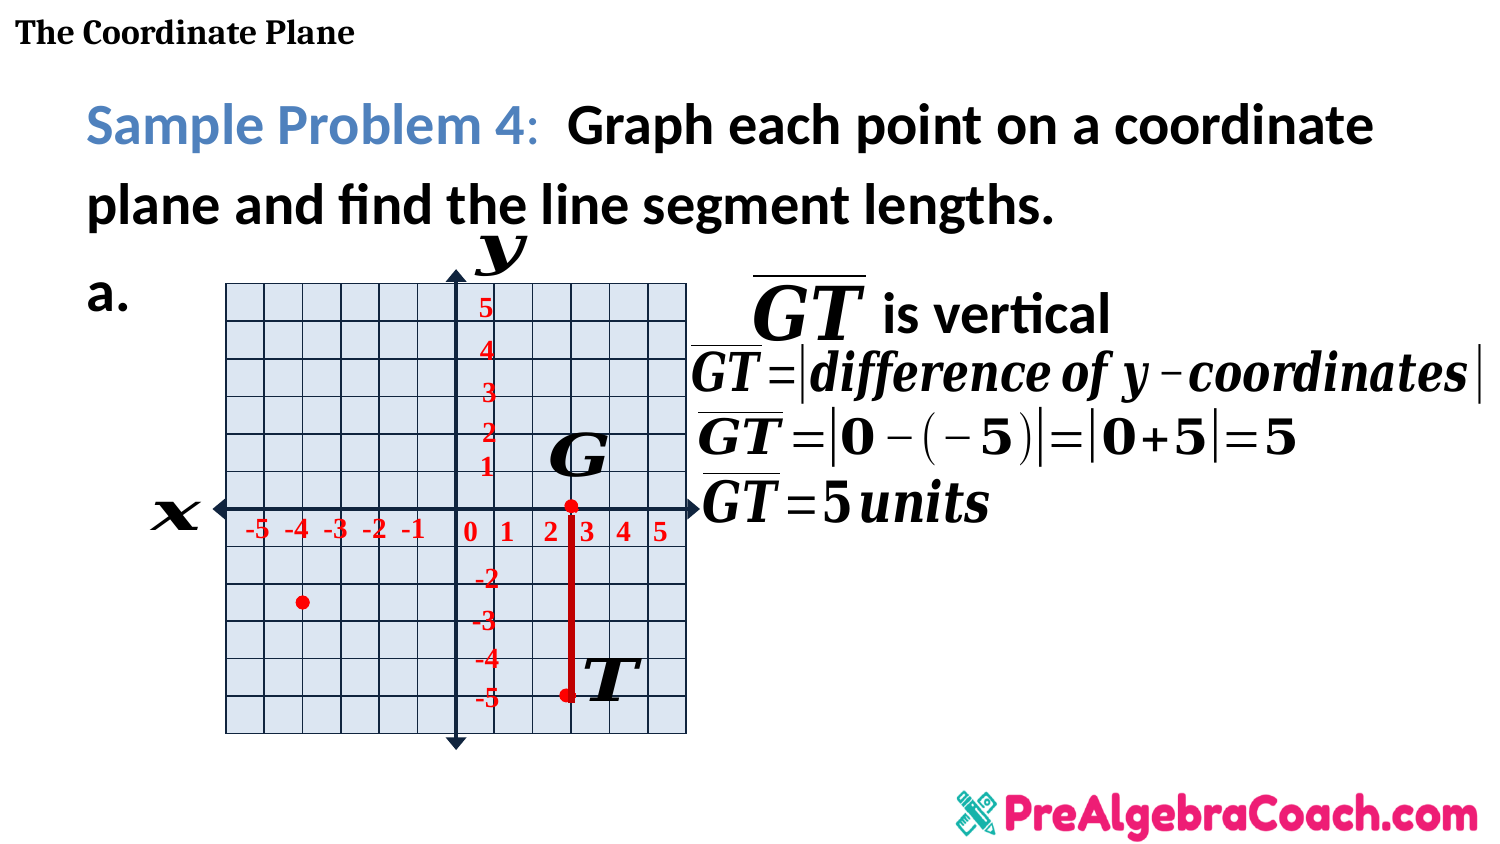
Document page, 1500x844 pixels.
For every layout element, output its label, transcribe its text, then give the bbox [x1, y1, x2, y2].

text_box [866, 374, 905, 434]
text_box Sample Problem 4: Graph each point on a coordinate plane and find the line segment lengths. [71, 67, 1468, 244]
text_box is vertical [867, 267, 1127, 353]
text_box a. [72, 245, 147, 331]
picture [937, 783, 1500, 844]
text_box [212, 268, 701, 751]
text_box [571, 505, 578, 512]
title The Coordinate Plane [0, 0, 1350, 60]
